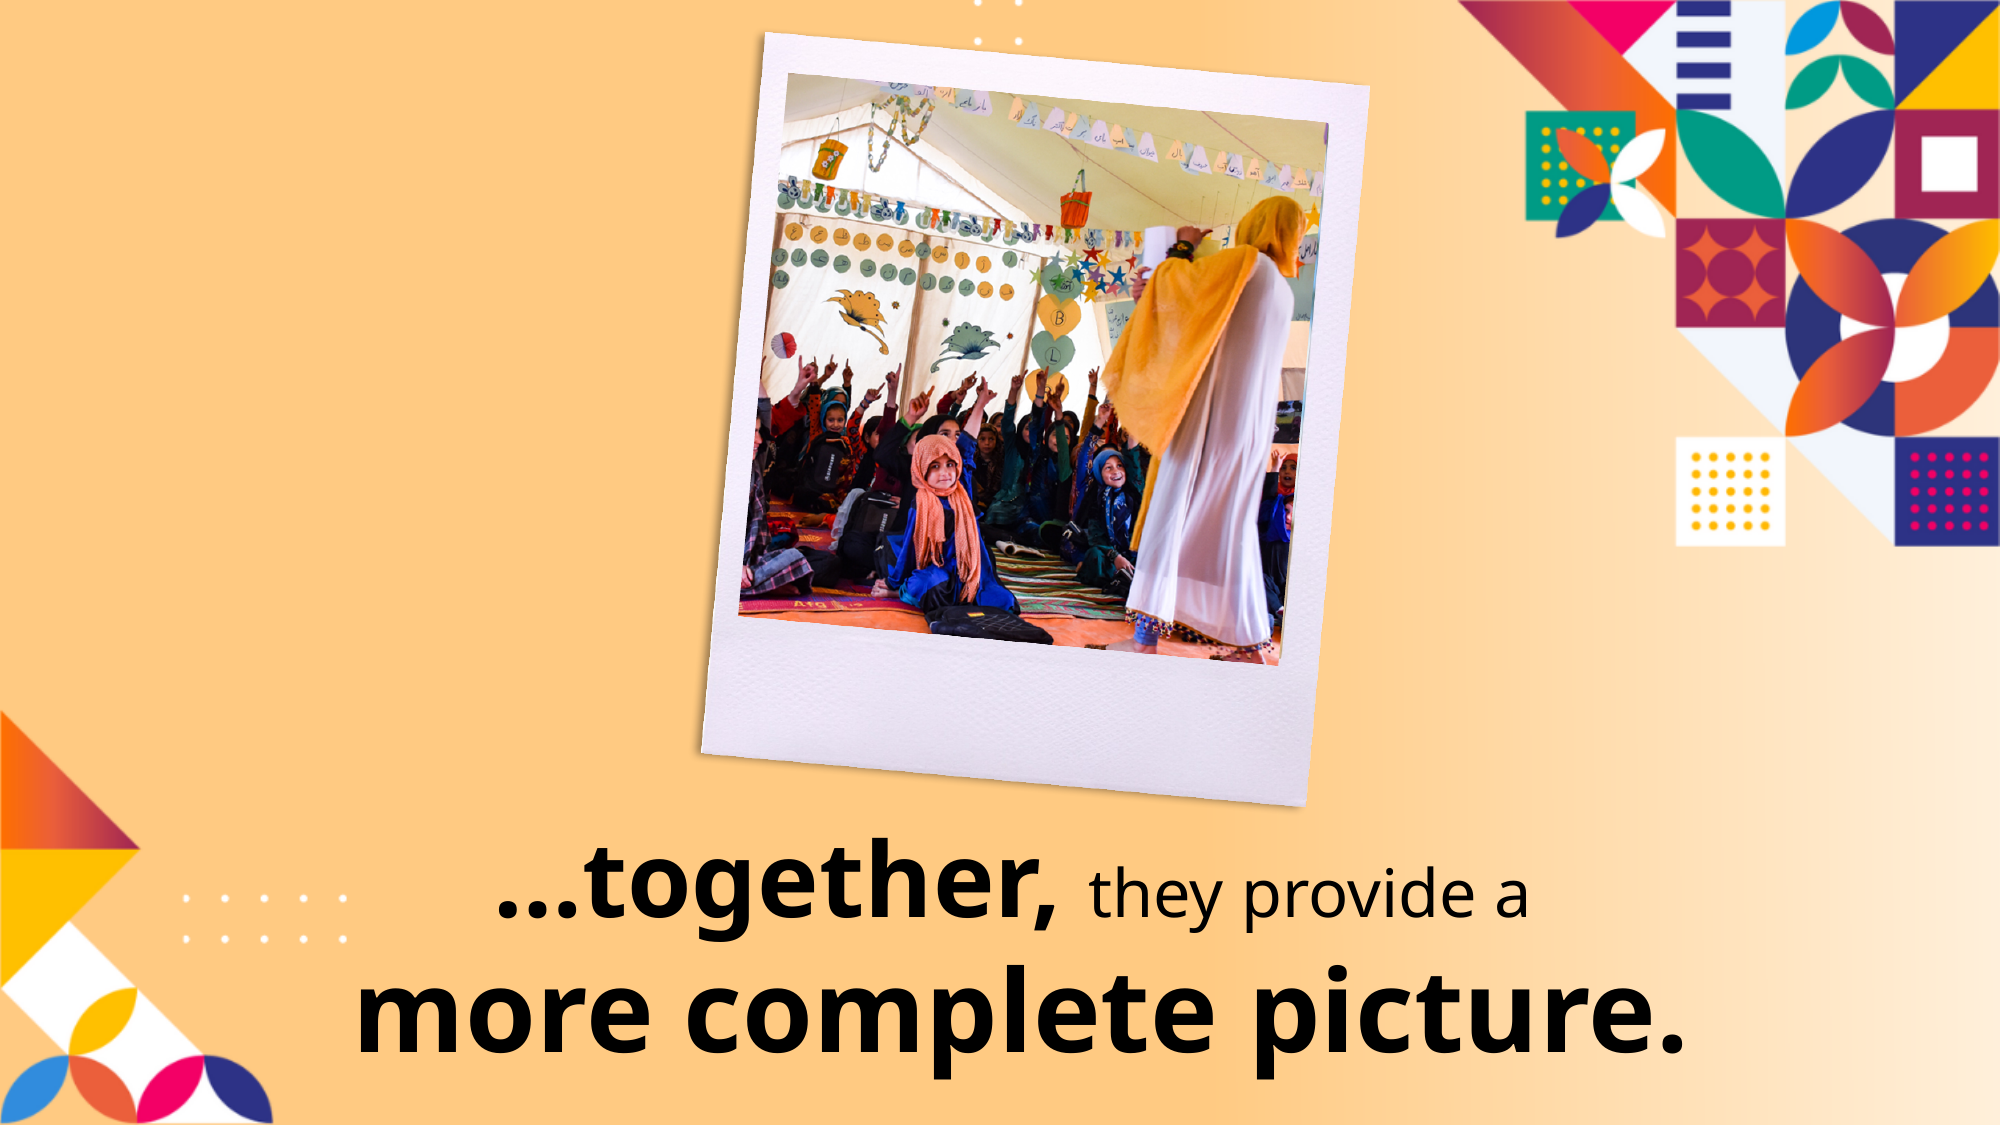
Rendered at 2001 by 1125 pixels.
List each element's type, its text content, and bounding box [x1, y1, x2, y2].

text_box …together, they provide a more complete picture. [21, 806, 2000, 1084]
picture [0, 0, 2000, 1125]
